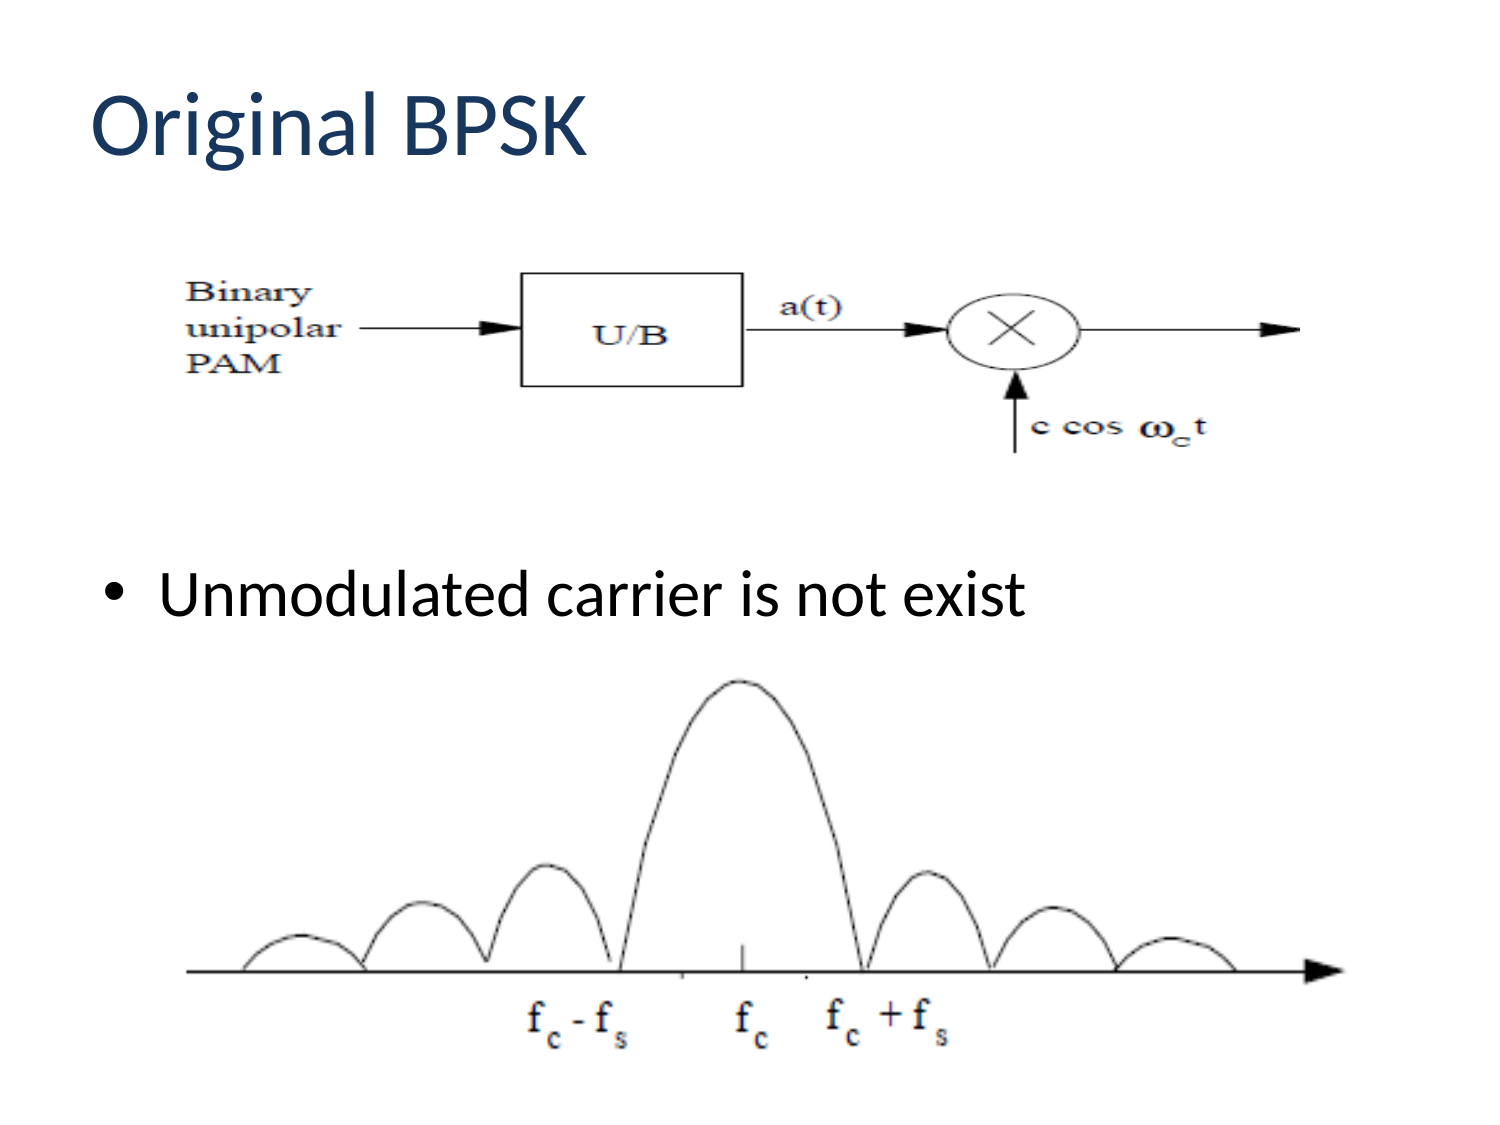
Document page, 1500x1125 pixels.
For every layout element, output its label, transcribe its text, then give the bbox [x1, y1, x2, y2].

list Unmodulated carrier is not exist [87, 262, 1438, 1005]
picture [149, 637, 1401, 1094]
picture [137, 174, 1301, 560]
title Original BPSK [75, 24, 1425, 213]
